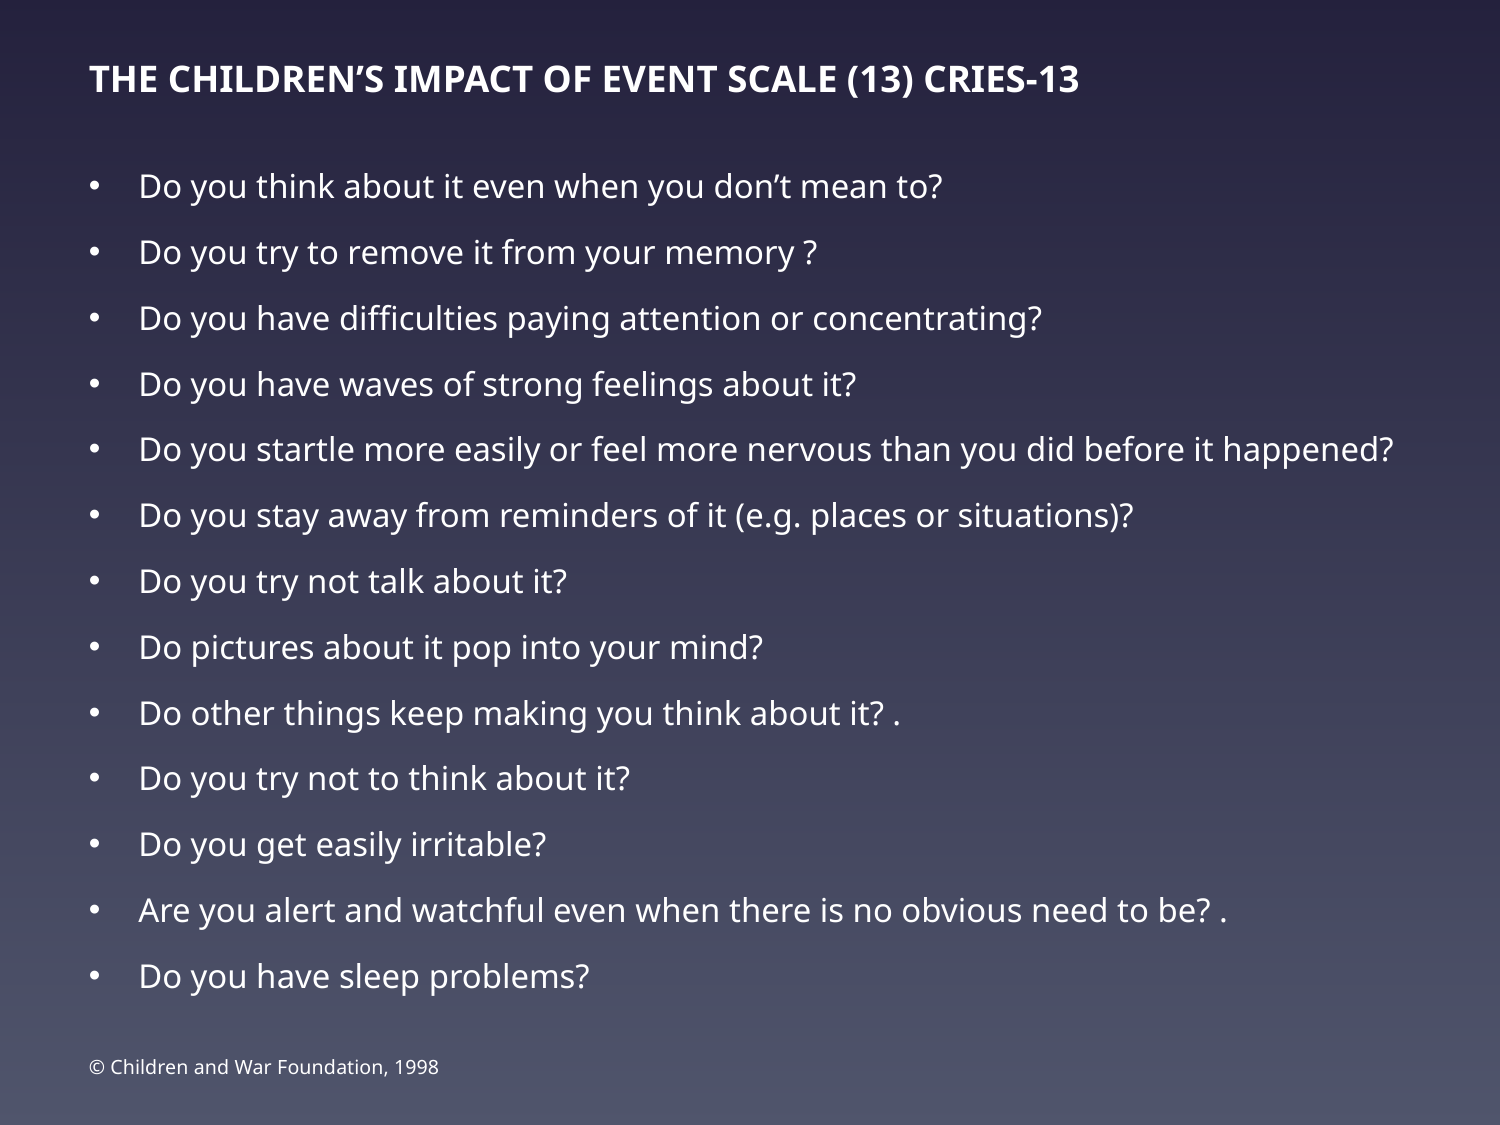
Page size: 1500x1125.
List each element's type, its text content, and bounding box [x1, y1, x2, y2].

list THE CHILDREN’S IMPACT OF EVENT SCALE (13) CRIES-13 Do you think about it even when you don’t mean to? Do you try to remove it from your memory ? Do you have difficulties paying attention or concentrating? Do you have waves of strong feelings about it? Do you startle more easily or feel more nervous than you did before it happened? Do you stay away from reminders of it (e.g. places or situations)? Do you try not talk about it? Do pictures about it pop into your mind? Do other things keep making you think about it? . Do you try not to think about it? Do you get easily irritable? Are you alert and watchful even when there is no obvious need to be? . Do you have sleep problems? © Children and War Foundation, 1998 [73, 26, 1424, 1089]
